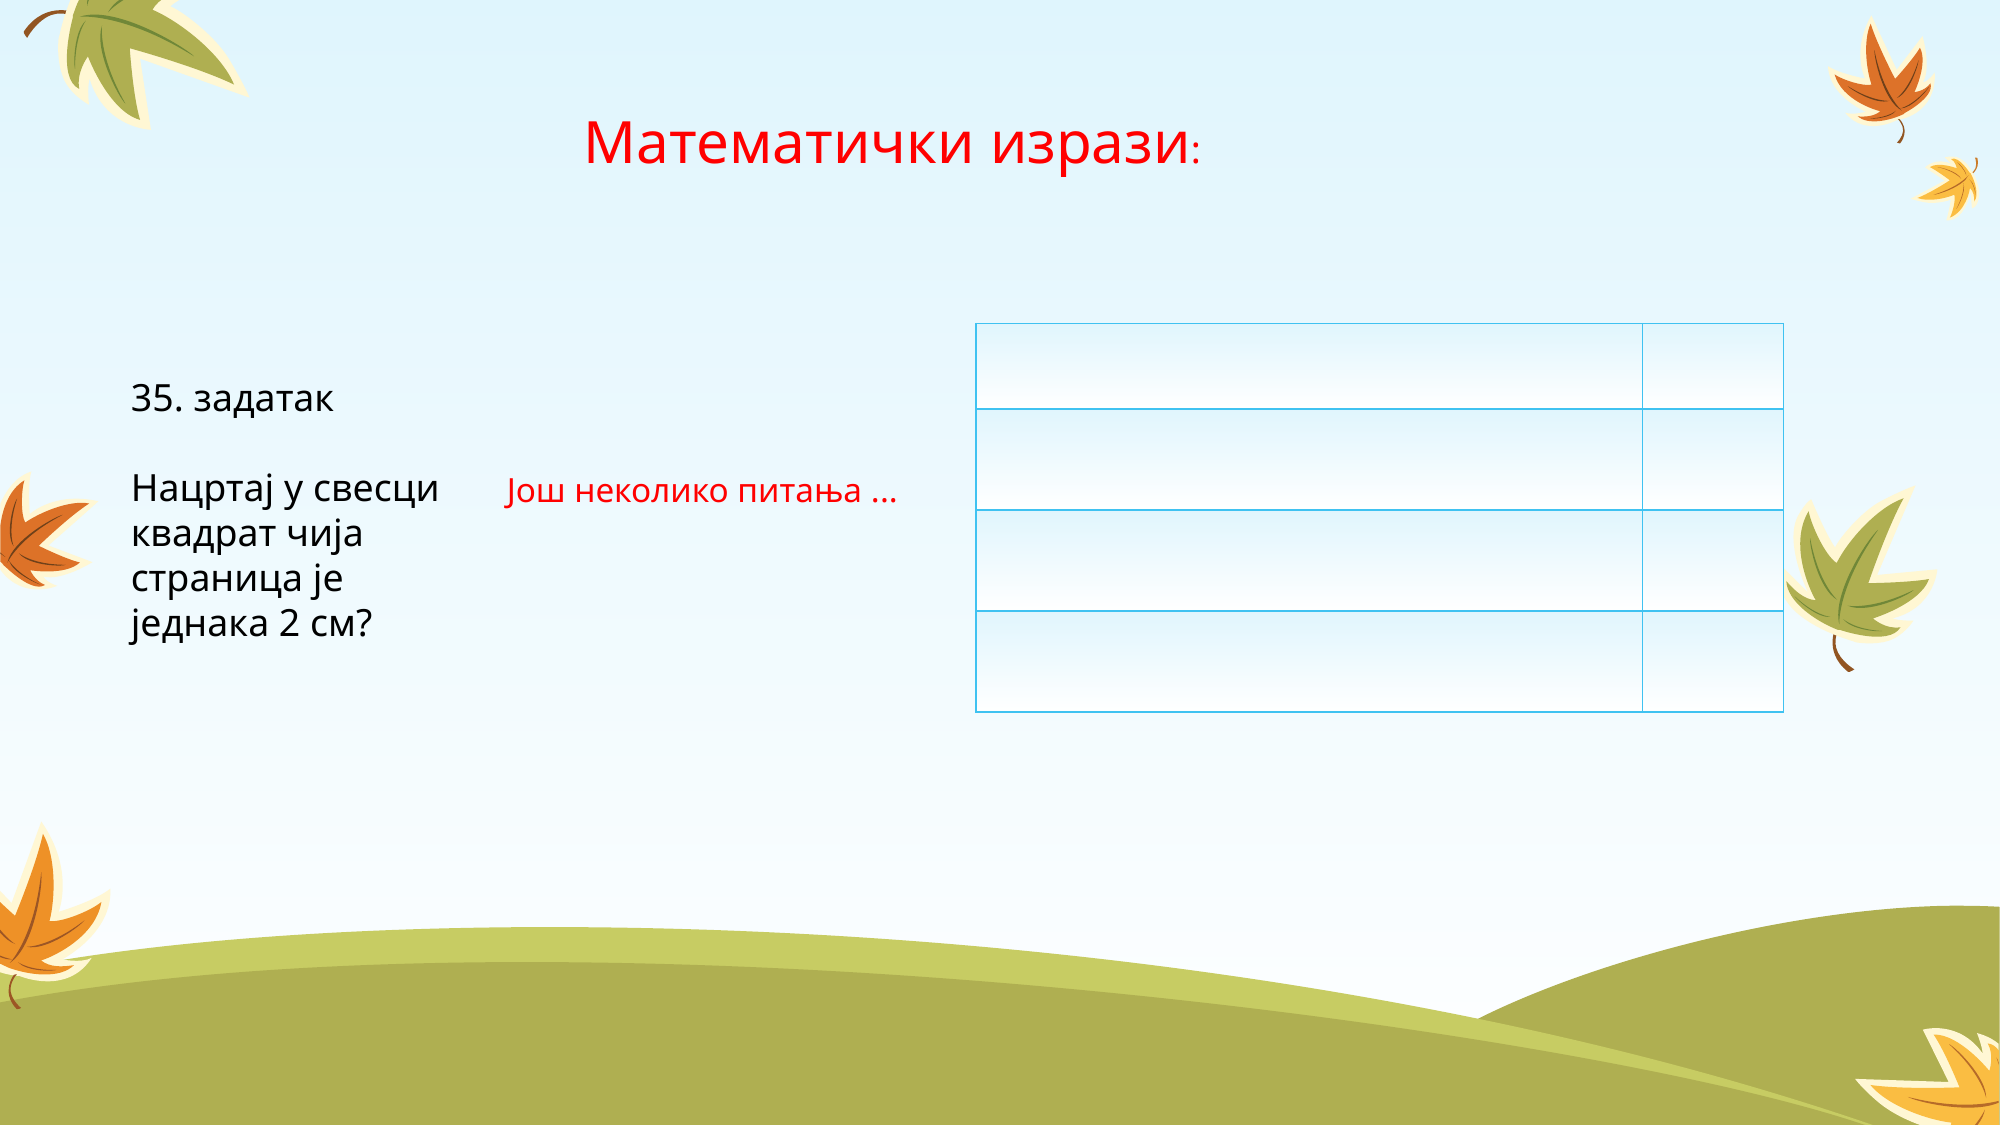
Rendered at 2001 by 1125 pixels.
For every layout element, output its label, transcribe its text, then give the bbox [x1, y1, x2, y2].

text_box Још неколико питања ... [492, 462, 1000, 517]
table_cell [977, 410, 1642, 509]
table_cell [1643, 612, 1783, 711]
table_header [977, 324, 1642, 408]
text_box Математички изрази: [569, 98, 1316, 183]
table_cell [977, 612, 1642, 711]
table_cell [977, 511, 1642, 610]
table_header [1643, 324, 1783, 408]
table_cell [1643, 511, 1783, 610]
text_box 35. задатак Нацртај у свесци квадрат чија страница је једнака 2 см? [115, 321, 492, 742]
table_cell [1643, 410, 1783, 509]
